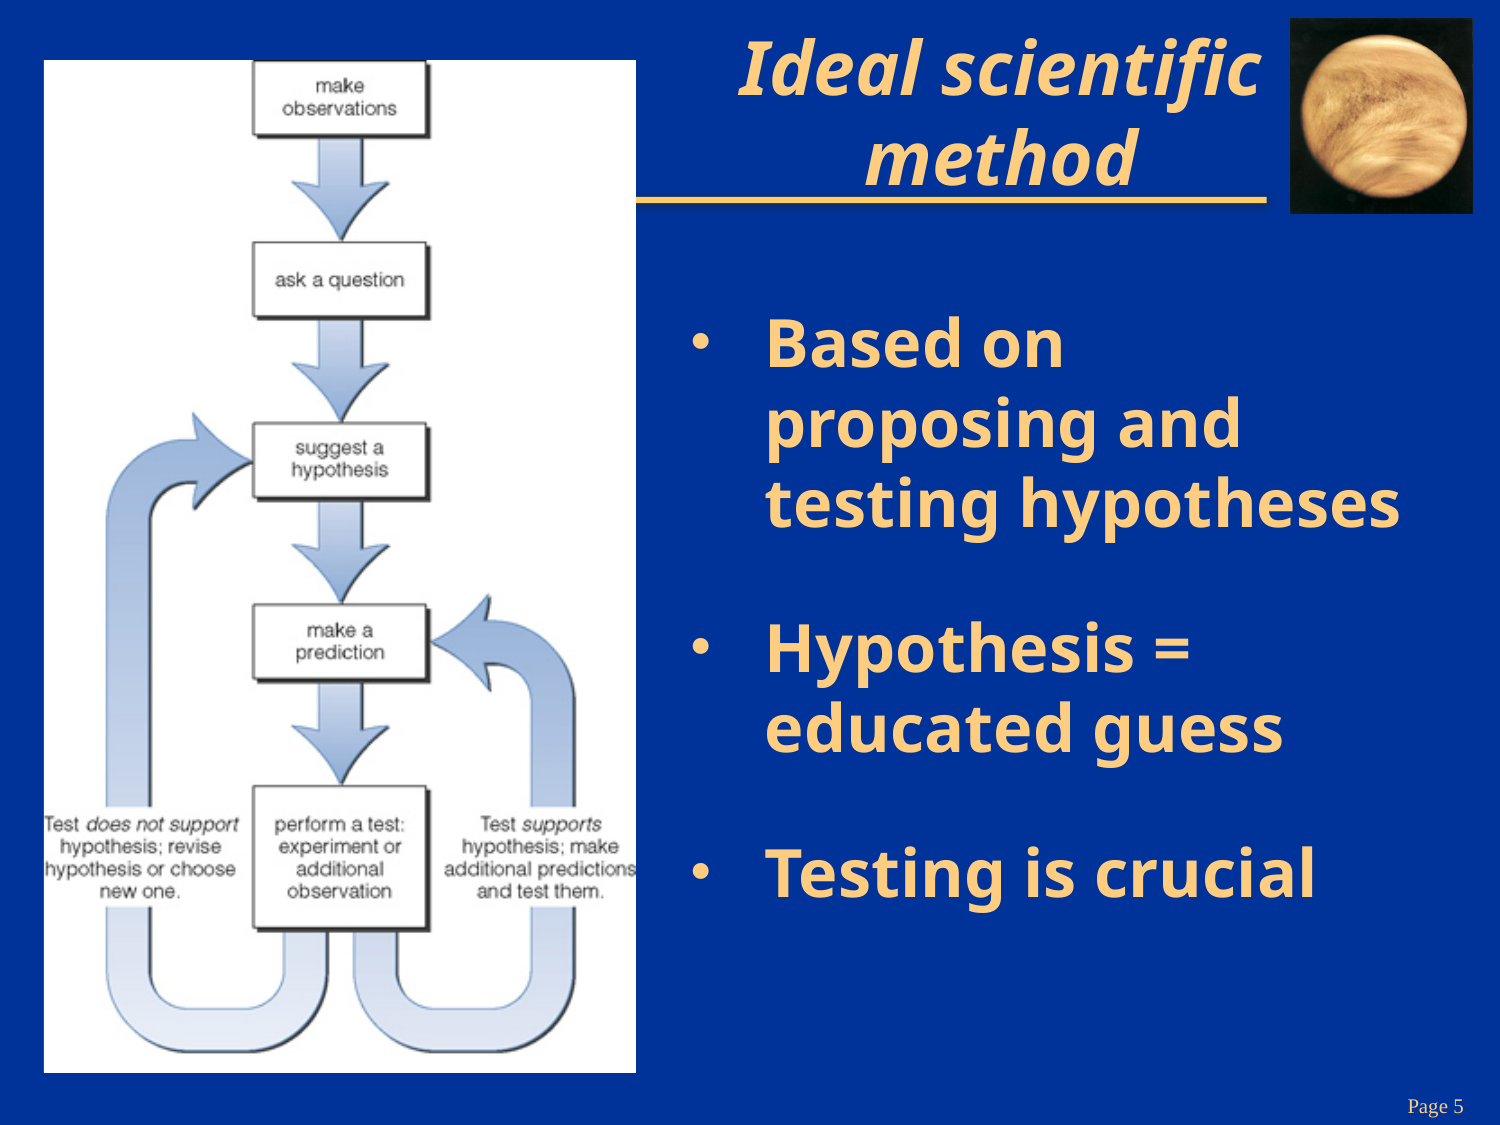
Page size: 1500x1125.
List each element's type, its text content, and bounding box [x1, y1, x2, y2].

picture [43, 60, 644, 1074]
text_box Based on proposing and testing hypotheses Hypothesis = educated guess Testing is crucial [675, 293, 1434, 919]
picture [1298, 18, 1473, 214]
text_box Ideal scientific method [705, 13, 1298, 268]
